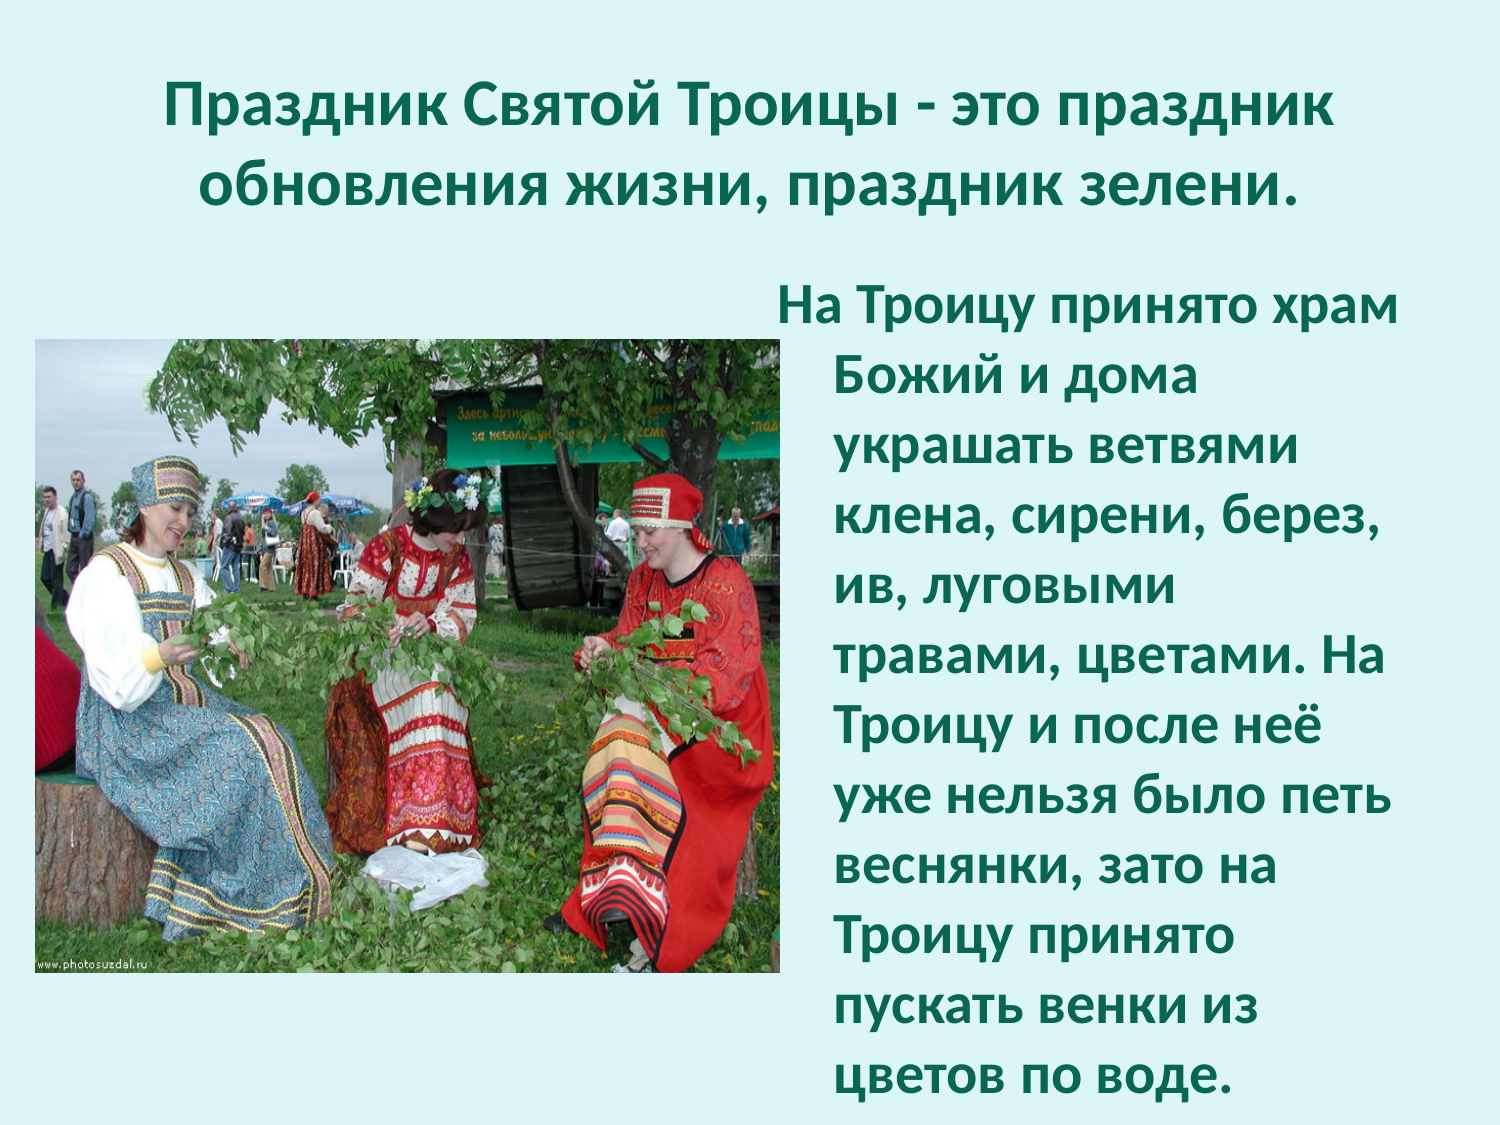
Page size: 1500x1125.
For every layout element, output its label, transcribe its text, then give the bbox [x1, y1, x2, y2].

list На Троицу принято храм Божий и дома украшать ветвями клена, сирени, берез, ив, луговыми травами, цветами. На Троицу и после неё уже нельзя было петь веснянки, зато на Троицу принято пускать венки из цветов по воде. [762, 257, 1425, 1005]
title Праздник Святой Троицы - это праздник обновления жизни, праздник зелени. [75, 45, 1425, 233]
picture [34, 339, 781, 973]
